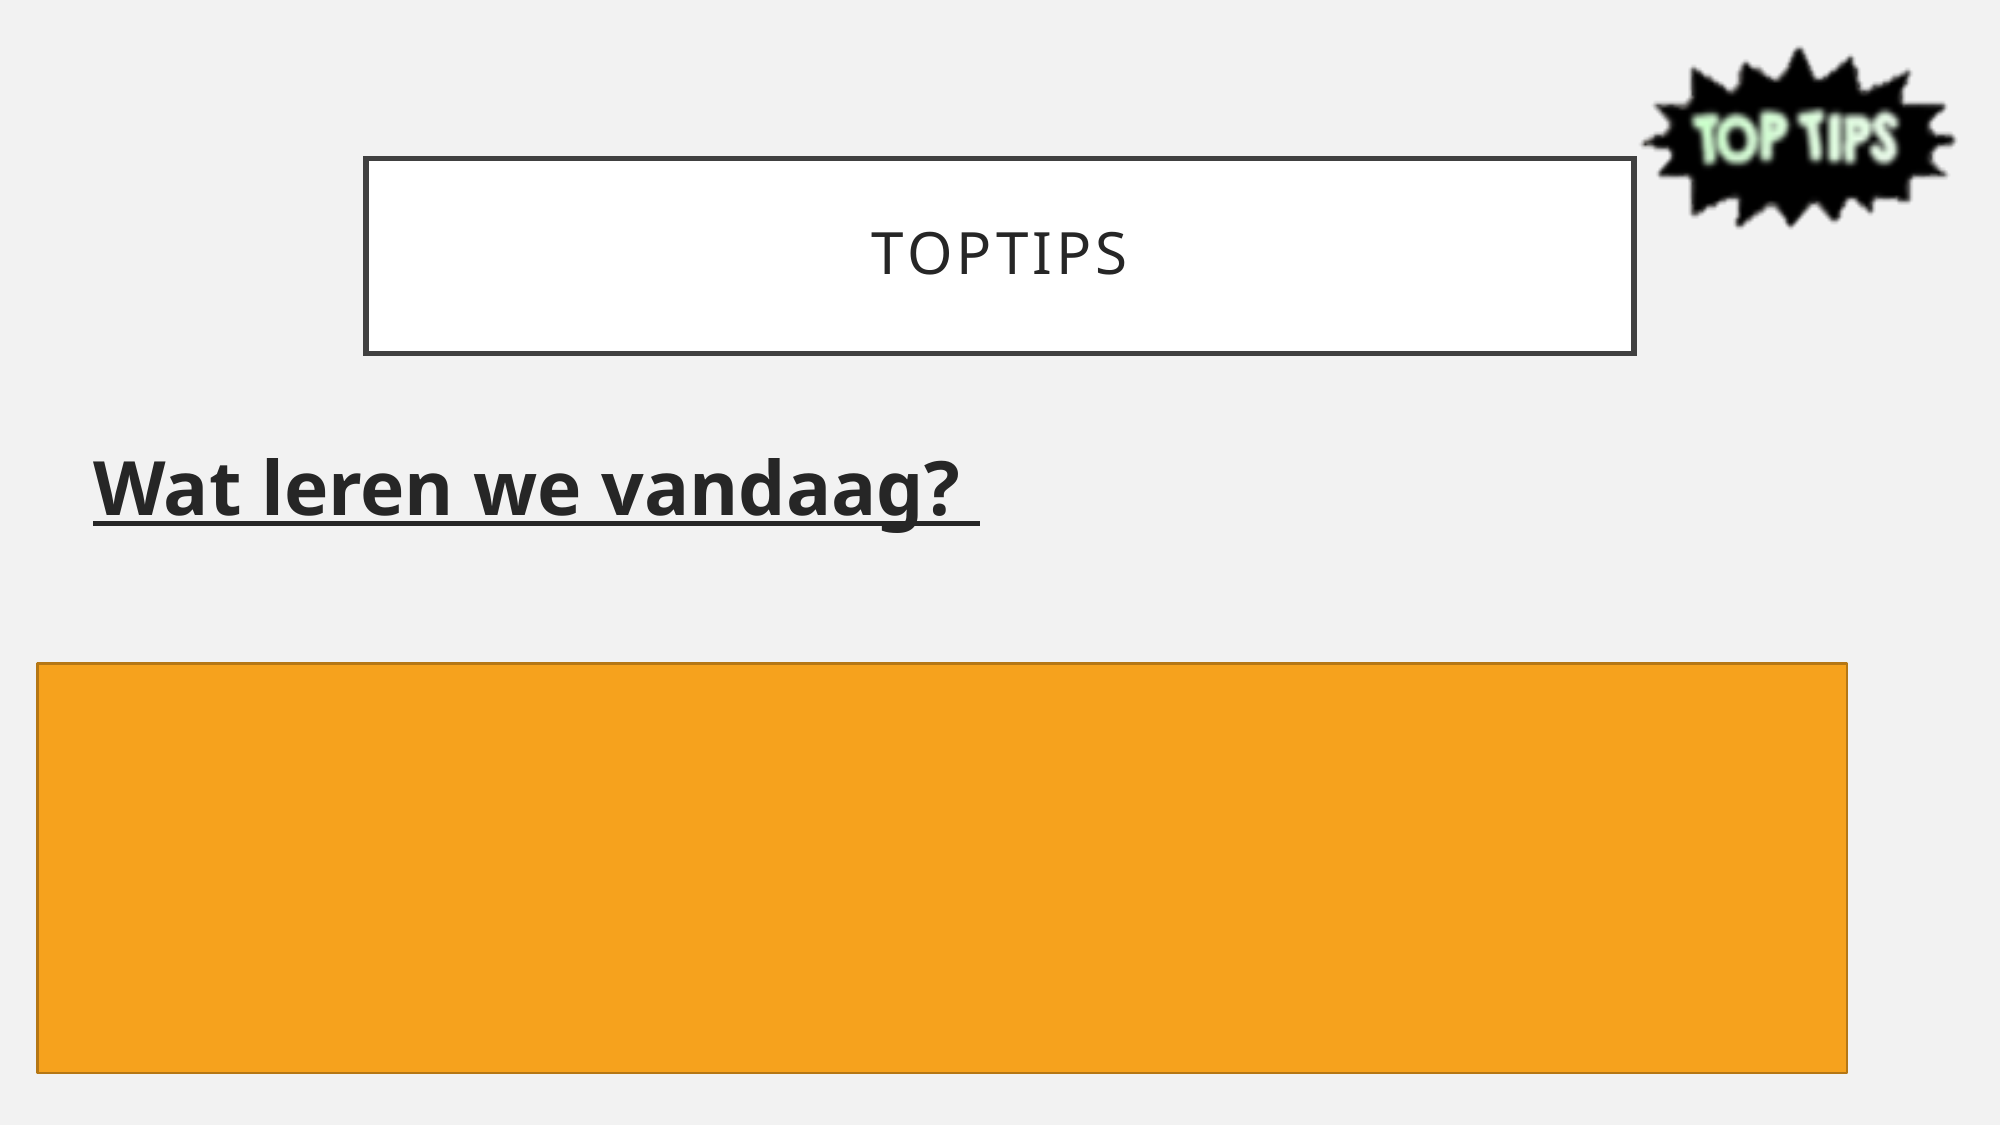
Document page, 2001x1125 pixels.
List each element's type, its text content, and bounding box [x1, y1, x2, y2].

list Wat leren we vandaag? Lijnen gebruiken om een duidelijk figuur te maken. Groot werken. [78, 432, 1847, 662]
title Toptips [363, 156, 1637, 356]
text_box [36, 662, 1848, 1074]
picture [1632, 30, 1978, 244]
